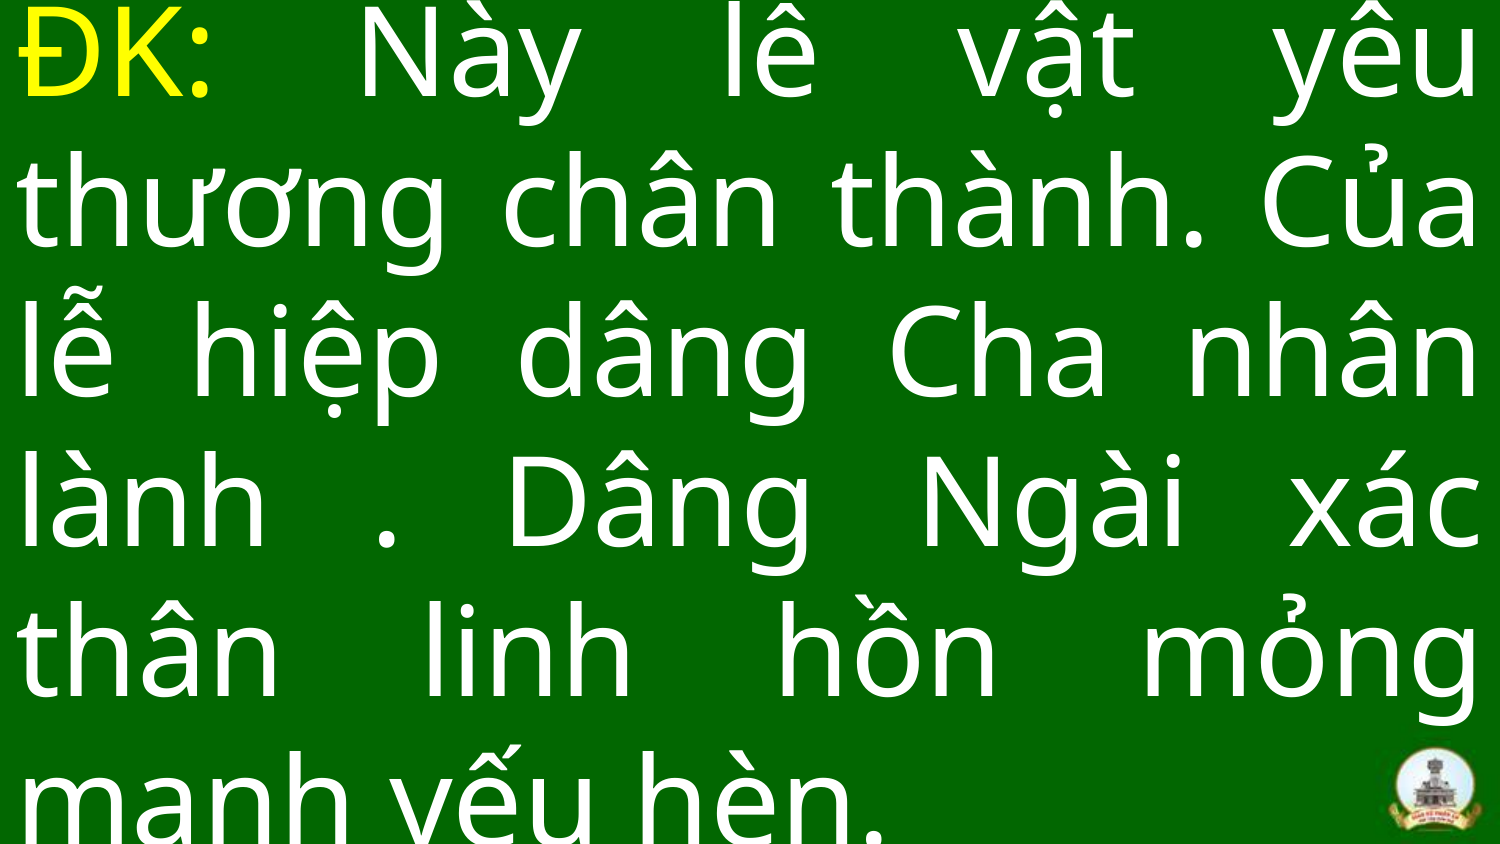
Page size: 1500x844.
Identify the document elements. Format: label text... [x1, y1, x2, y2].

title ĐK: Này lễ vật yêu thương chân thành. Của lễ hiệp dâng Cha nhân lành . Dâng Ngài xác thân linh hồn mỏng manh yếu hèn. [0, 0, 1500, 844]
